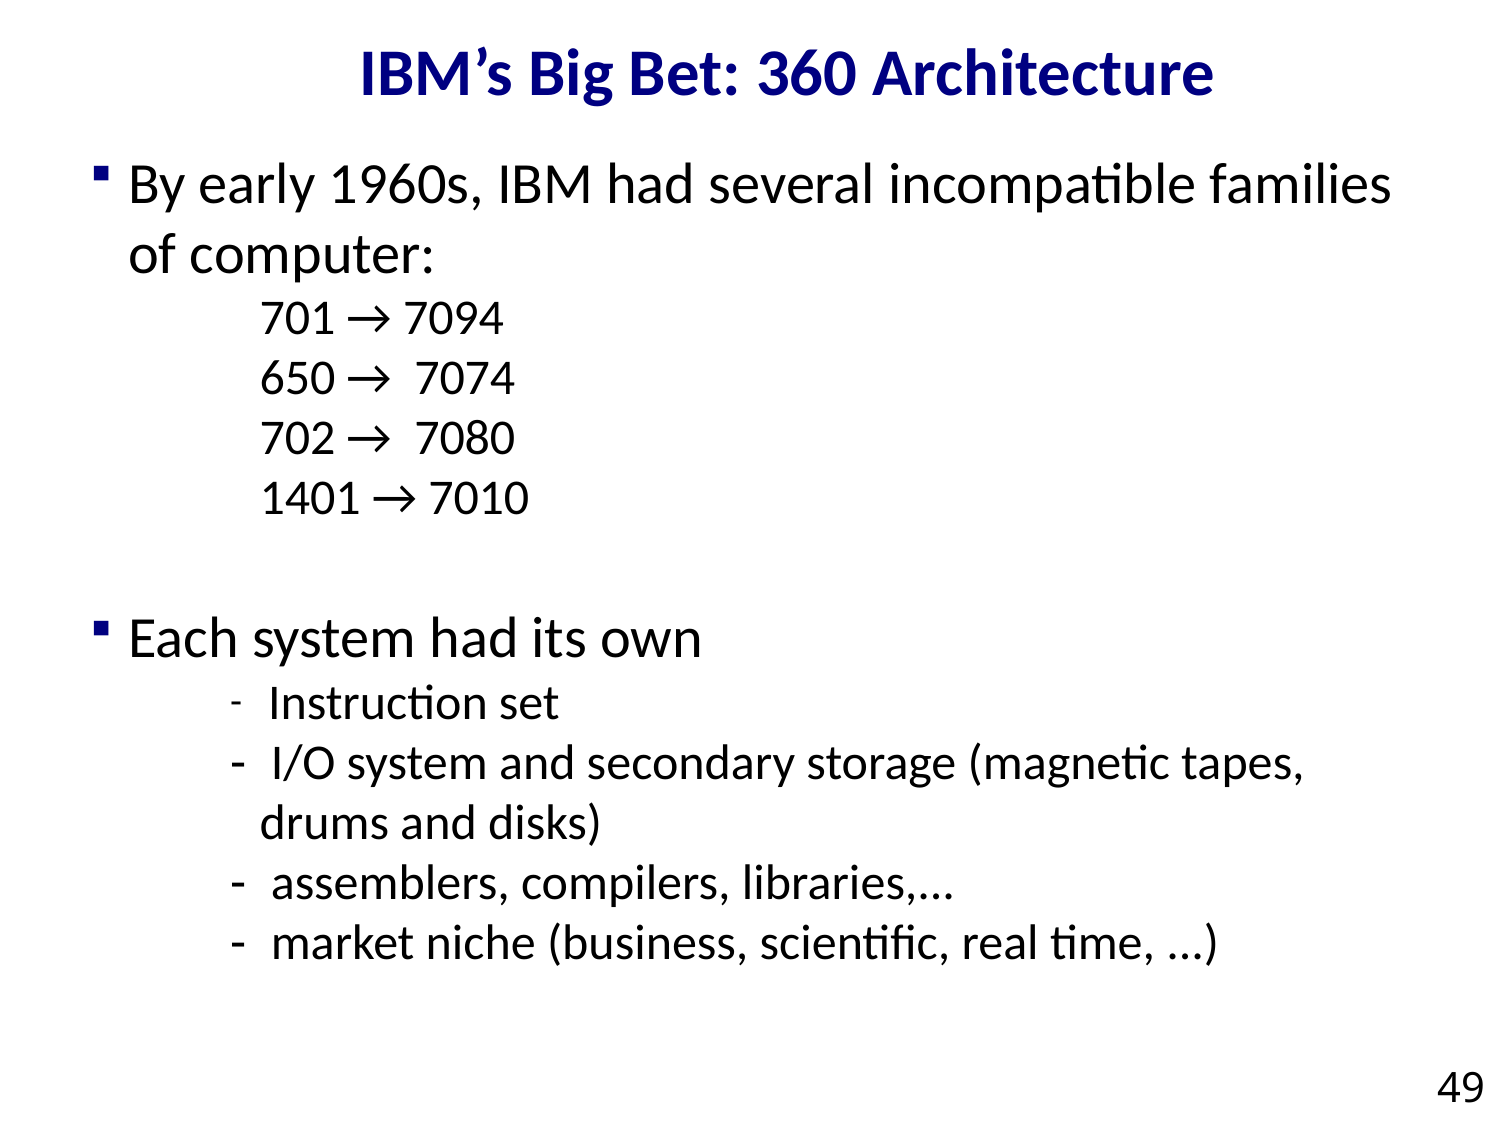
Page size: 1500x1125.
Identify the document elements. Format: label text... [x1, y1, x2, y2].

slide_number 49 [1362, 1085, 1500, 1125]
title IBM’s Big Bet: 360 Architecture [199, 12, 1376, 126]
list By early 1960s, IBM had several incompatible families of computer: 701 → 7094 650 → 7074 702 → 7080 1401 → 7010 Each system had its own Instruction set I/O system and secondary storage (magnetic tapes, drums and disks) assemblers, compilers, libraries,... market niche (business, scientific, real time, ...) [74, 137, 1425, 1051]
